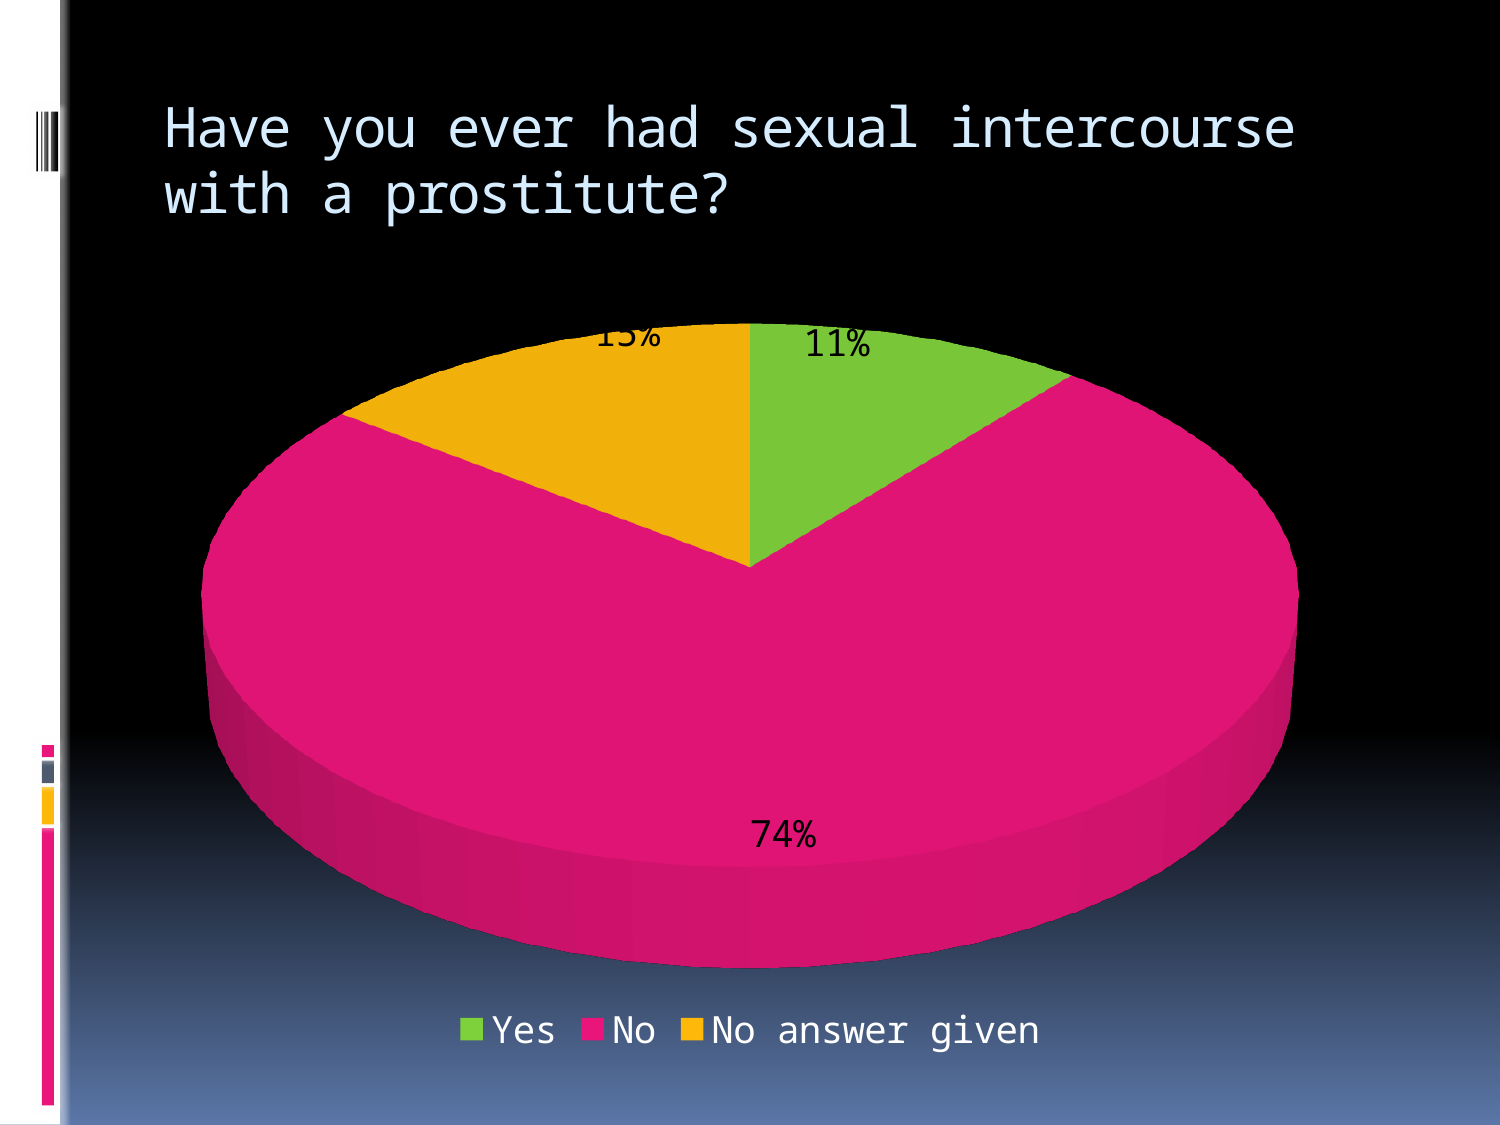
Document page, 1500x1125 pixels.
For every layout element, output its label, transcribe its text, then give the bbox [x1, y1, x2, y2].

title Have you ever had sexual intercourse with a prostitute? [150, 83, 1425, 234]
chart [0, 262, 1500, 1063]
